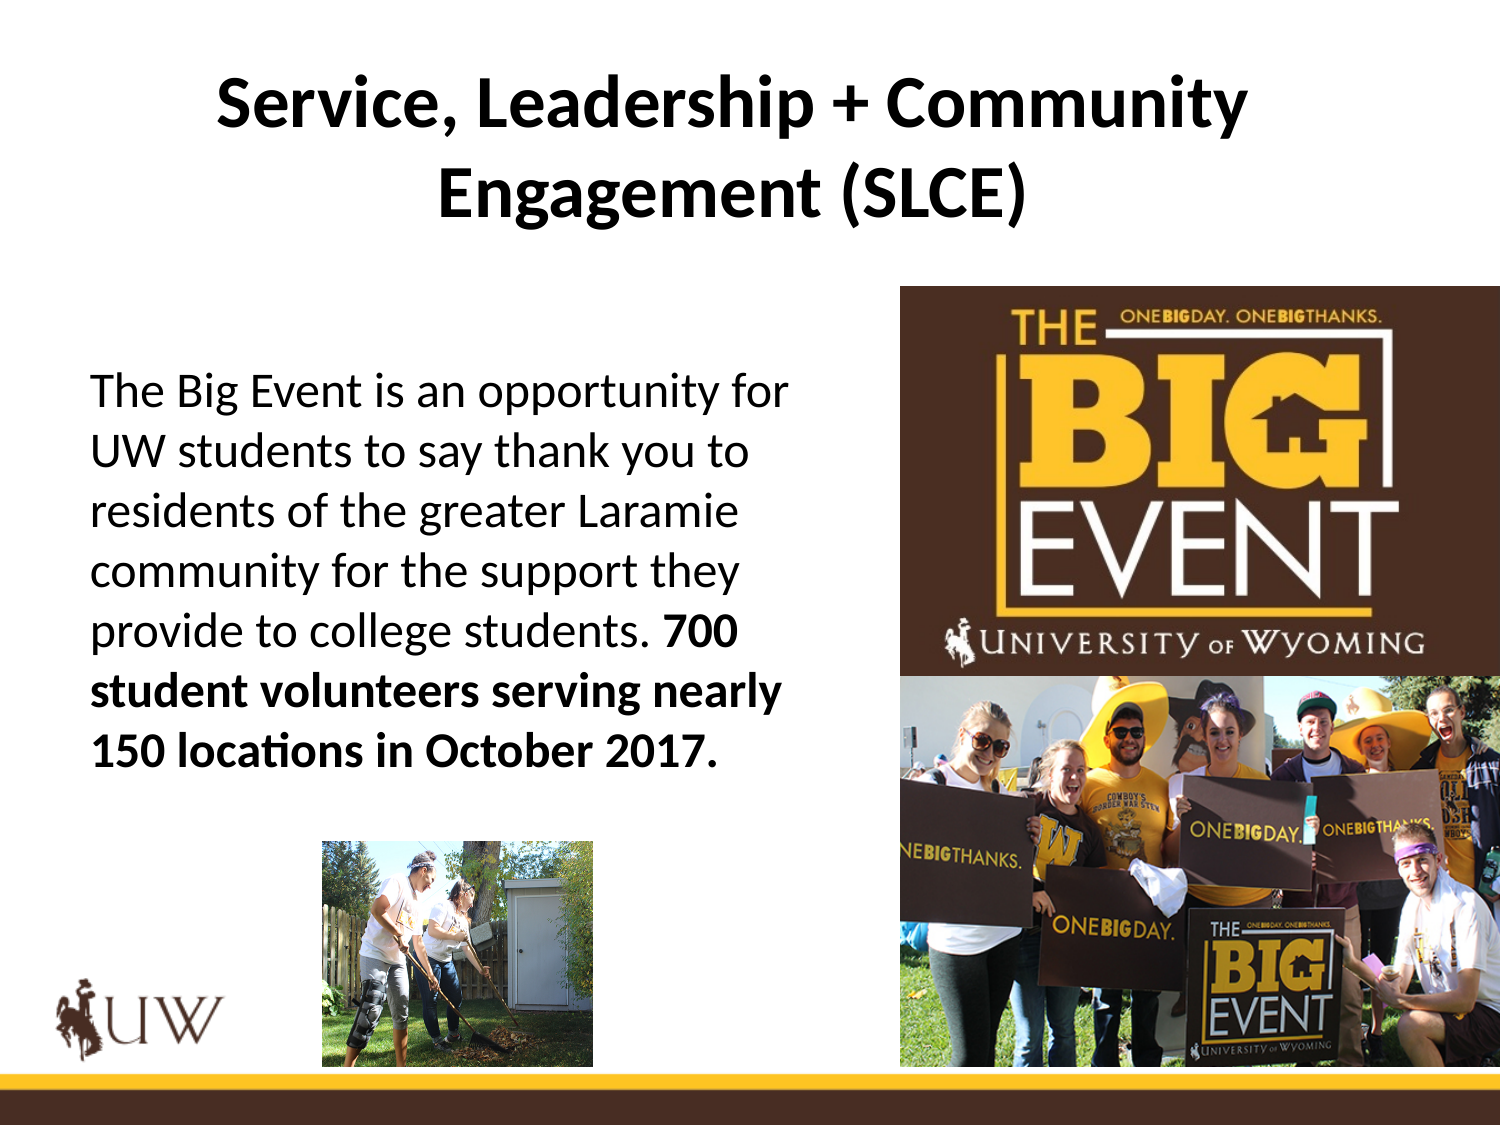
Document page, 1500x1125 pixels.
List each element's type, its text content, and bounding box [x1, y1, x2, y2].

picture [322, 840, 594, 1067]
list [899, 681, 1500, 1067]
text_box The Big Event is an opportunity for UW students to say thank you to residents of the greater Laramie community for the support they provide to college students. 700 student volunteers serving nearly 150 locations in October 2017. [75, 350, 841, 786]
title Service, Leadership + Community Engagement (SLCE) [58, 45, 1409, 233]
picture [899, 286, 1500, 677]
